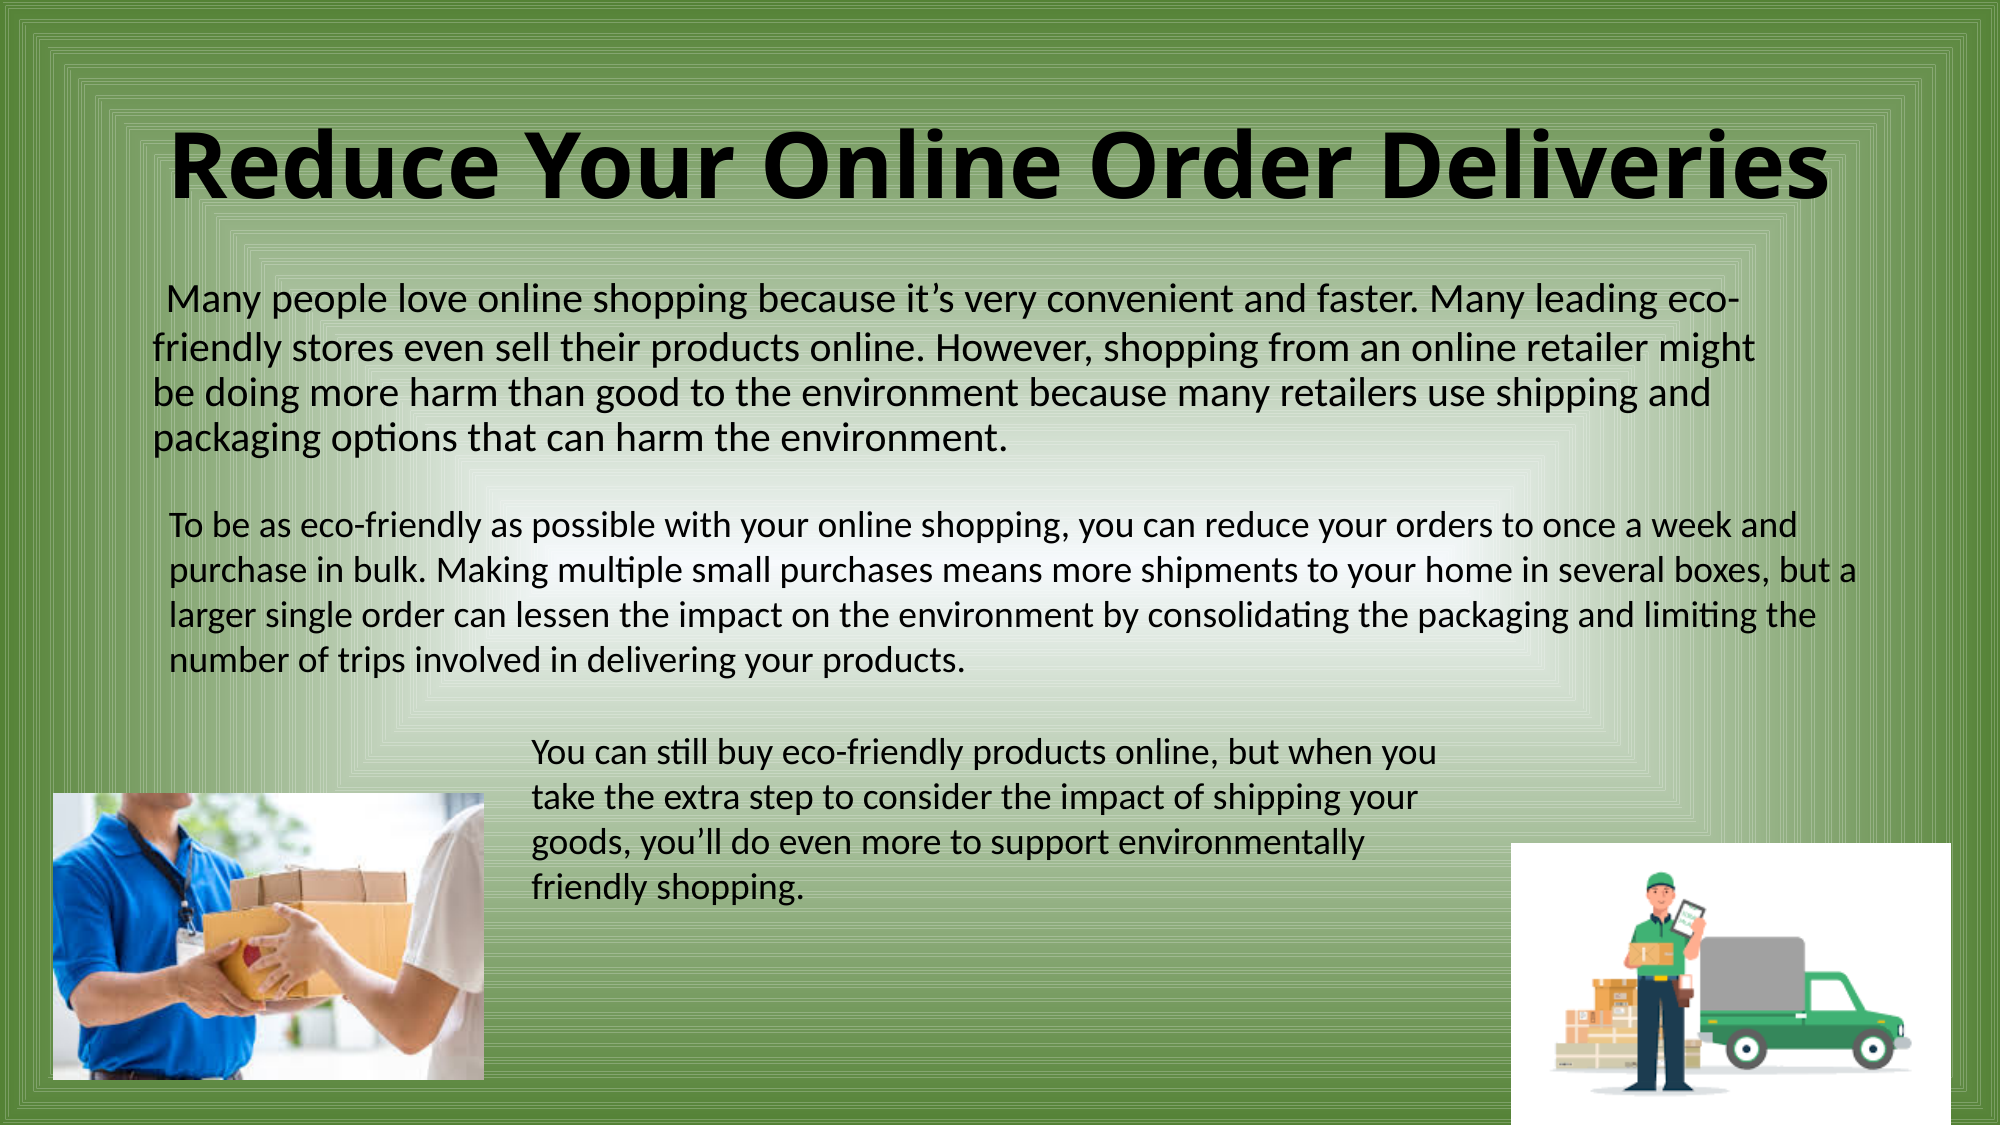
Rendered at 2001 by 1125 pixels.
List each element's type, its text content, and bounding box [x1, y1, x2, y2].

list Many people love online shopping because it’s very convenient and faster. Many leading eco-friendly stores even sell their products online. However, shopping from an online retailer might be doing more harm than good to the environment because many retailers use shipping and packaging options that can harm the environment. [137, 254, 1816, 512]
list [1511, 843, 1951, 1125]
text_box To be as eco-friendly as possible with your online shopping, you can reduce your orders to once a week and purchase in bulk. Making multiple small purchases means more shipments to your home in several boxes, but a larger single order can lessen the impact on the environment by consolidating the packaging and limiting the number of trips involved in delivering your products. [153, 492, 1879, 733]
text_box You can still buy eco-friendly products online, but when you take the extra step to consider the impact of shipping your goods, you’ll do even more to support environmentally friendly shopping. [516, 719, 1463, 915]
title Reduce Your Online Order Deliveries [137, 59, 1863, 278]
picture [53, 793, 484, 1080]
